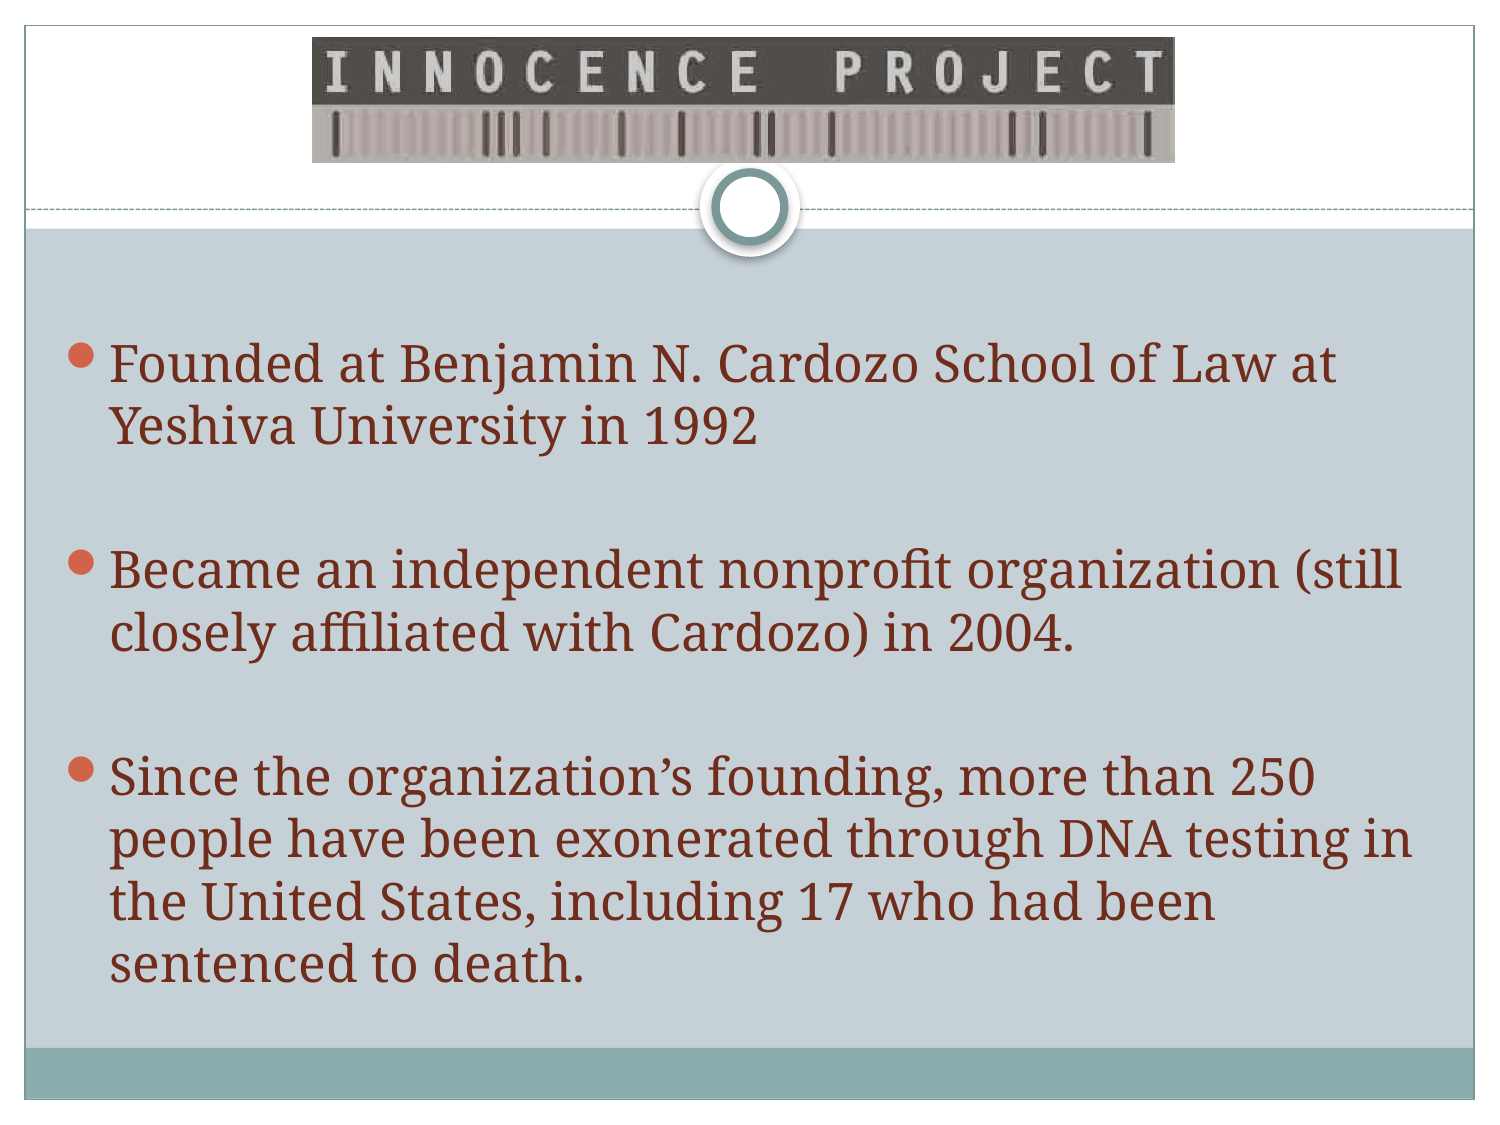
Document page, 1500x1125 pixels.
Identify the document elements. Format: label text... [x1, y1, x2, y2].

list Founded at Benjamin N. Cardozo School of Law at Yeshiva University in 1992 Became an independent nonprofit organization (still closely affiliated with Cardozo) in 2004. Since the organization’s founding, more than 250 people have been exonerated through DNA testing in the United States, including 17 who had been sentenced to death. [49, 250, 1445, 1001]
picture [312, 37, 1176, 163]
